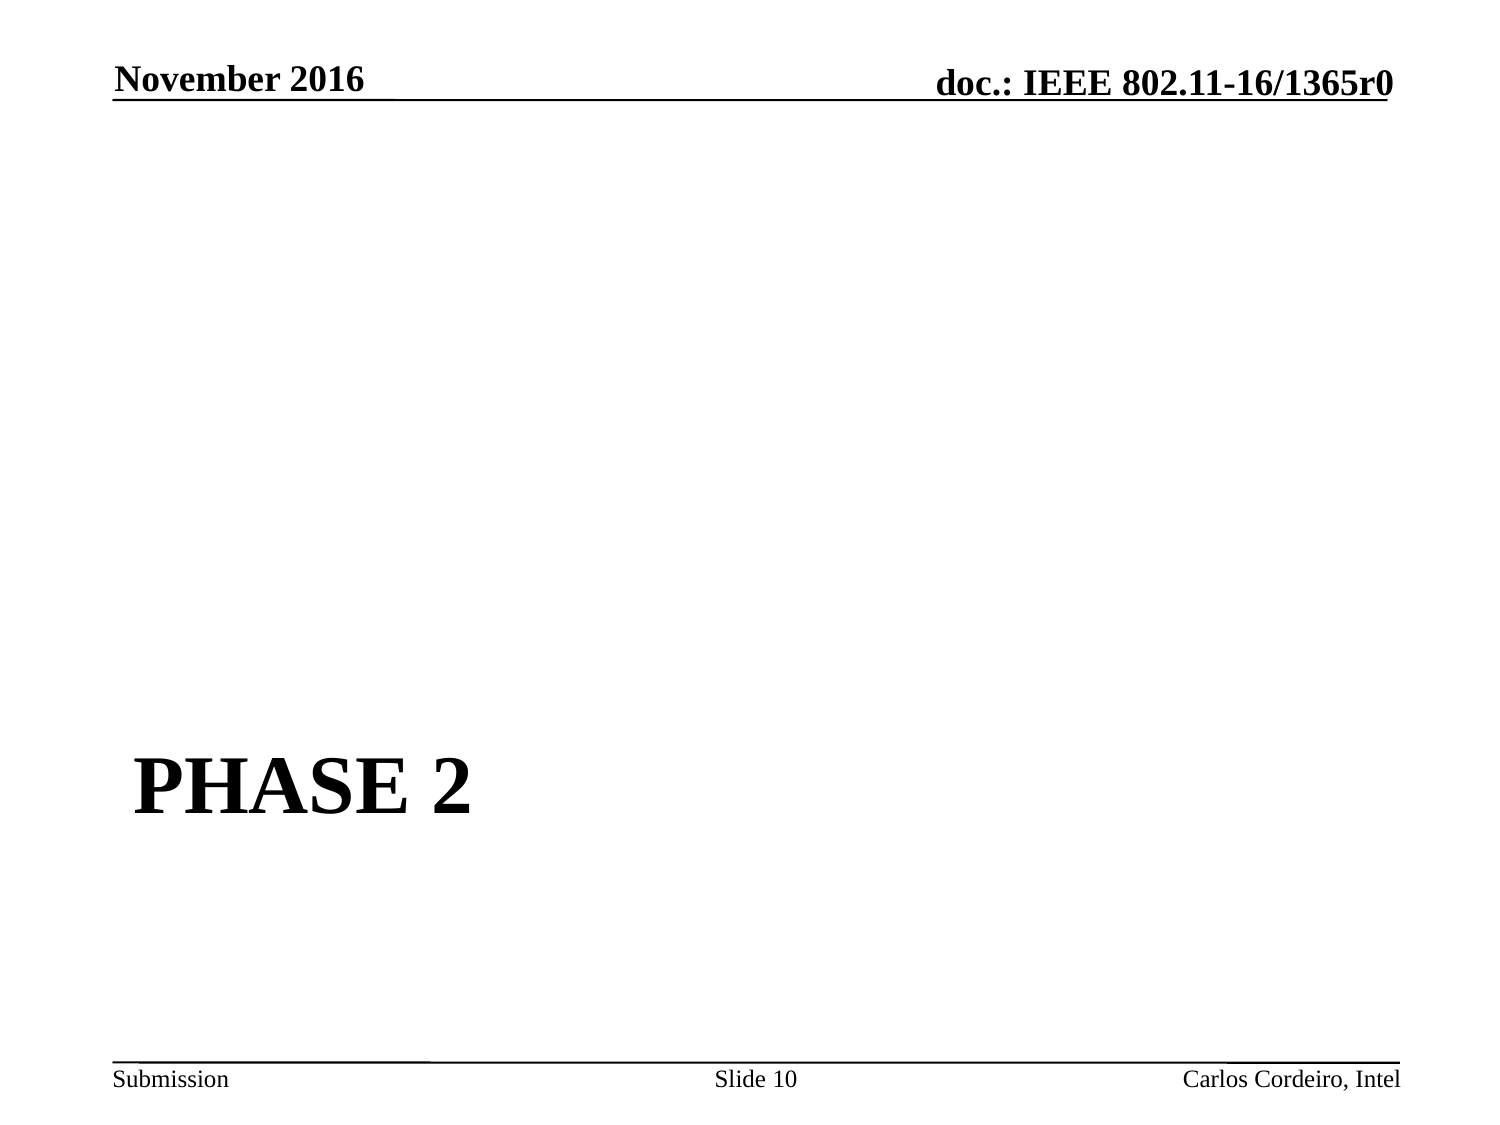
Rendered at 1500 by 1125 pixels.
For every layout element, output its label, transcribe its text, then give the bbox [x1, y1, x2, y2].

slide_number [114, 54, 493, 100]
title Phase 2 [118, 722, 1394, 947]
footer Carlos Cordeiro, Intel [902, 1061, 1402, 1093]
slide_number 10 [712, 1061, 800, 1123]
